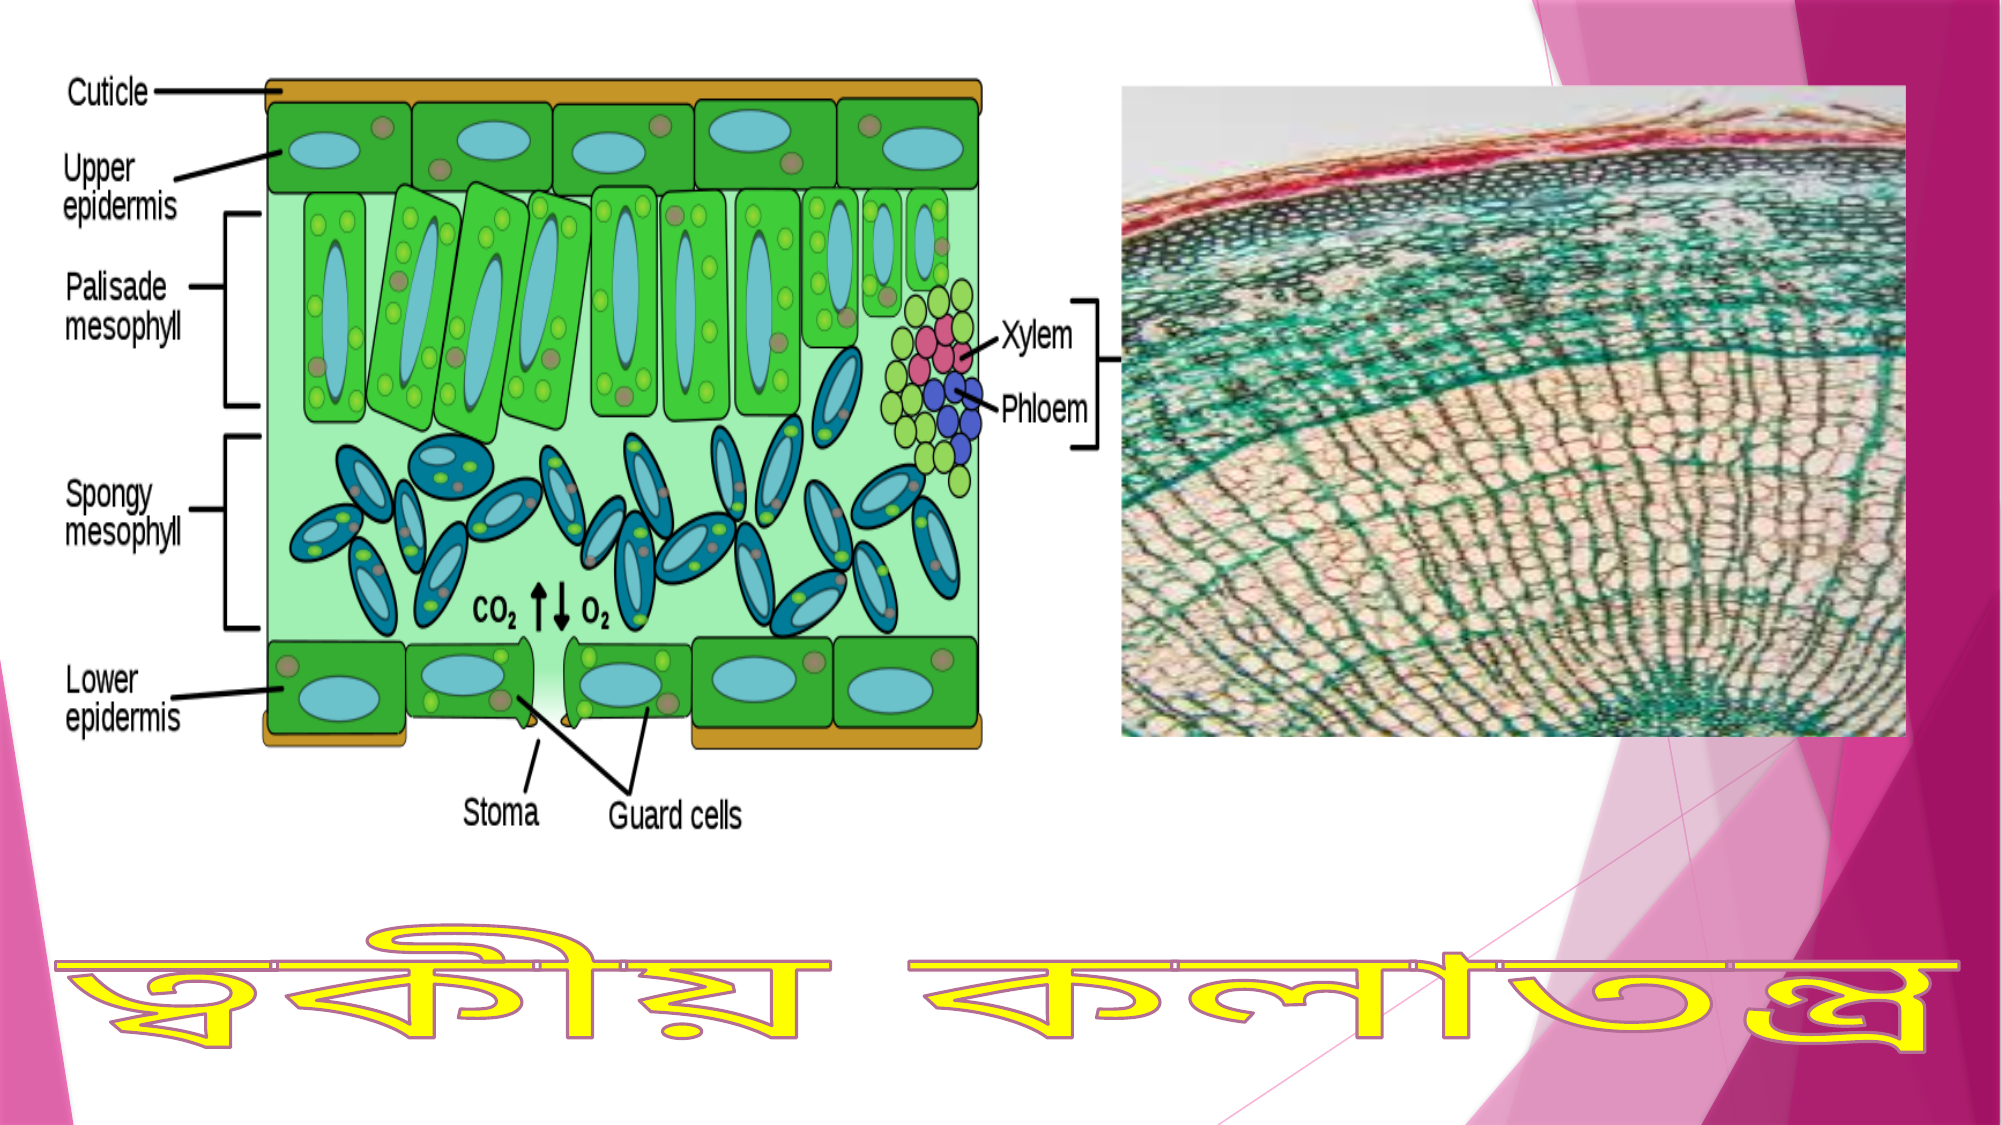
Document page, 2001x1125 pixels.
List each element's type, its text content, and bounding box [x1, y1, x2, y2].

text_box ত্বকীয় কলাতন্ত্র [54, 923, 833, 1049]
text_box ত্বকীয় কলাতন্ত্র [907, 951, 1961, 1054]
picture [55, 18, 1905, 851]
